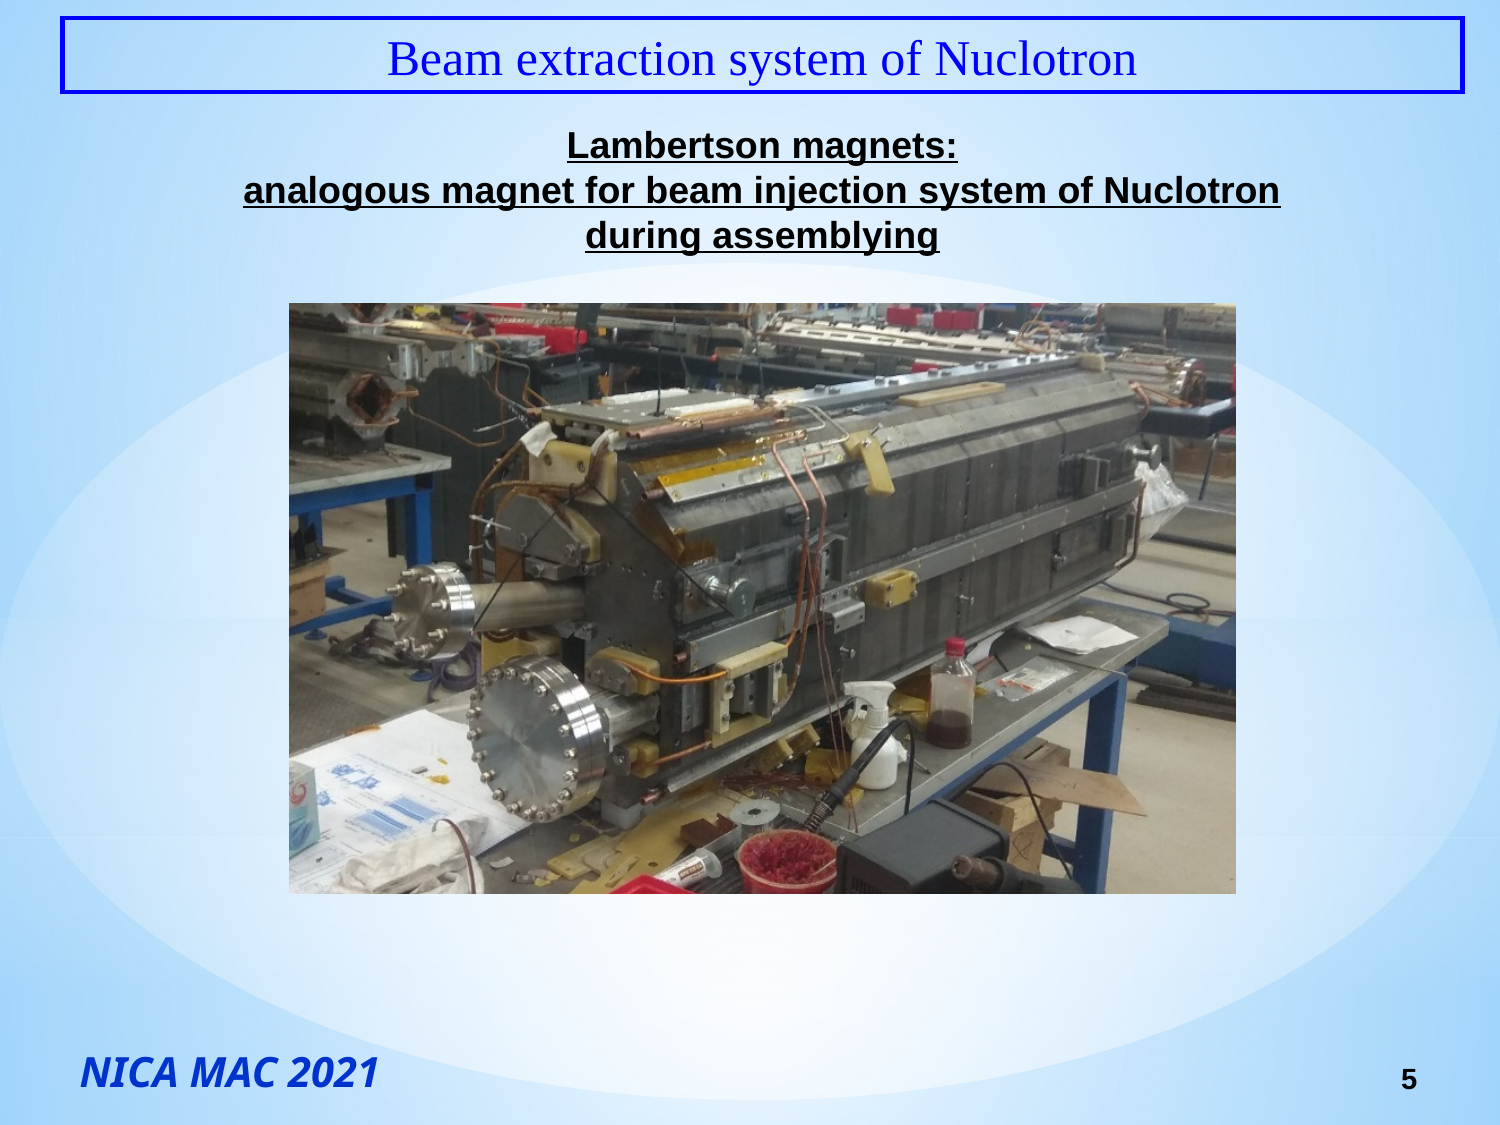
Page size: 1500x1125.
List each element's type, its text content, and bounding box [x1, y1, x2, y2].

text_box Lambertson magnets: analogous magnet for beam injection system of Nuclotron during assemblying [172, 113, 1353, 309]
picture [288, 303, 1237, 894]
text_box Beam extraction system of Nuclotron [62, 17, 1463, 93]
slide_number 5 [1082, 1038, 1433, 1117]
text_box NICA MAC 2021 [64, 1038, 514, 1103]
